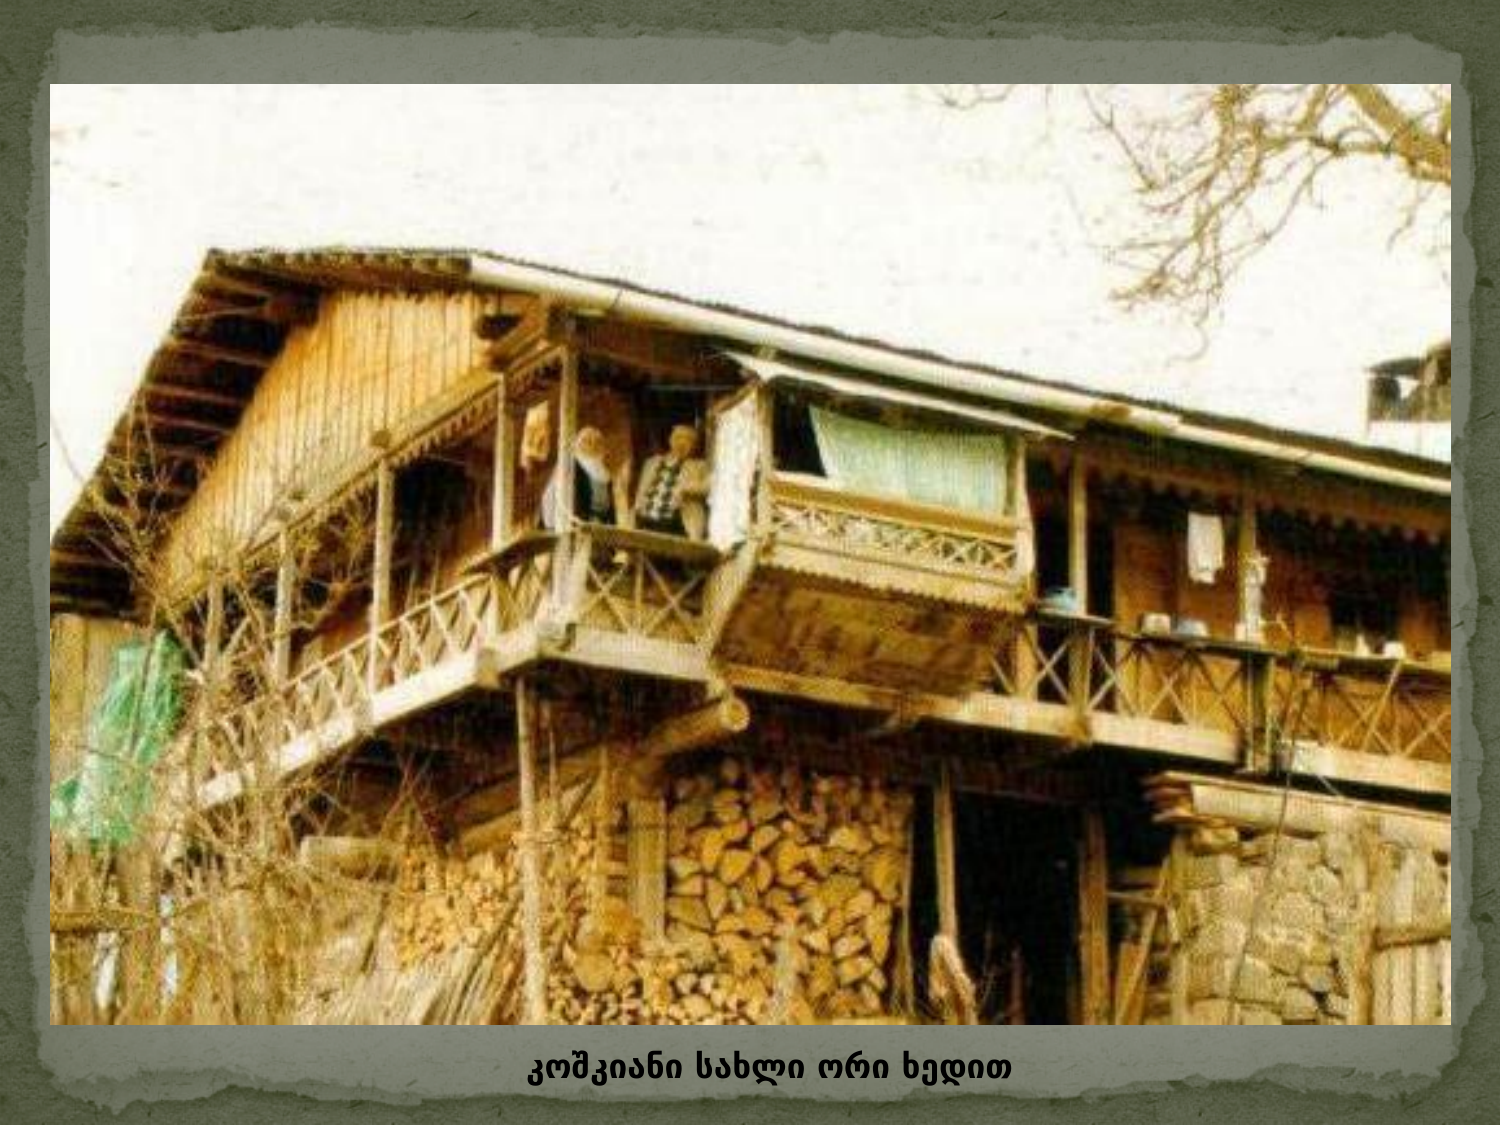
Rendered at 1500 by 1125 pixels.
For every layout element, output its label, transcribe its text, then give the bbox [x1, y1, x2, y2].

text_box კოშკიანი სახლი ორი ხედით [511, 1037, 1029, 1093]
picture [50, 84, 1451, 1025]
